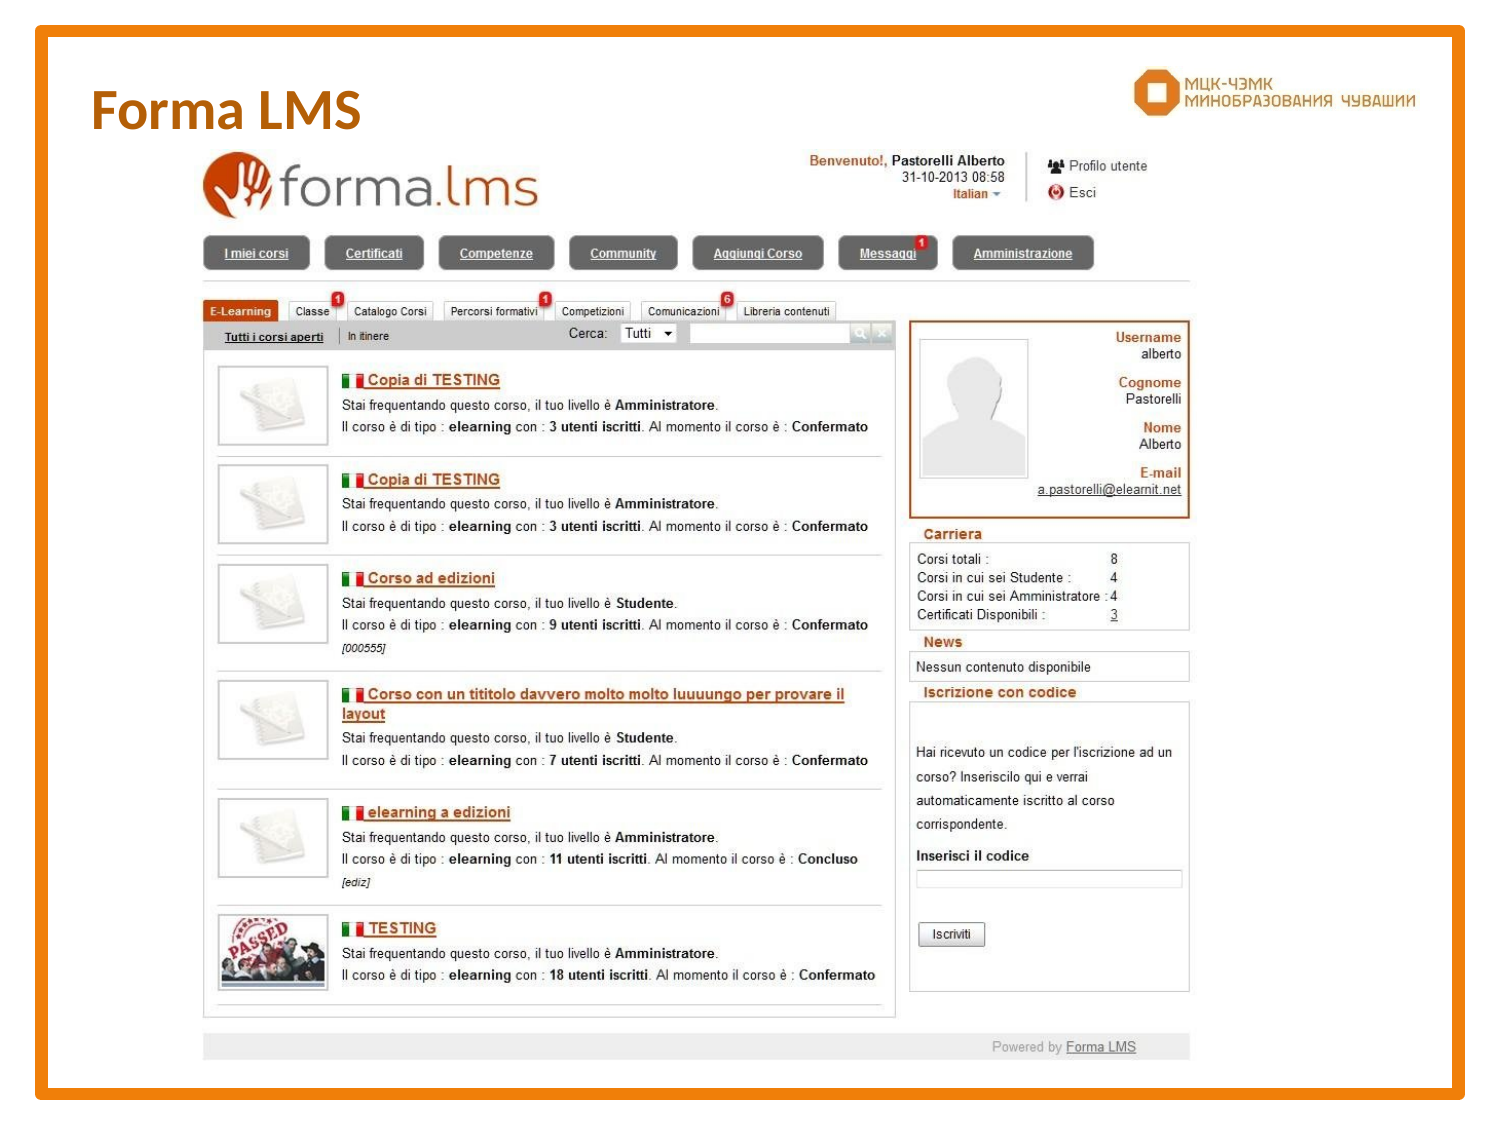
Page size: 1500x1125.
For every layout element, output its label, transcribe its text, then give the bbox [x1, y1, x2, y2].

picture [194, 148, 1200, 1070]
picture [1127, 66, 1420, 118]
text_box [39, 29, 1461, 1096]
text_box Forma LMS [76, 63, 1447, 149]
